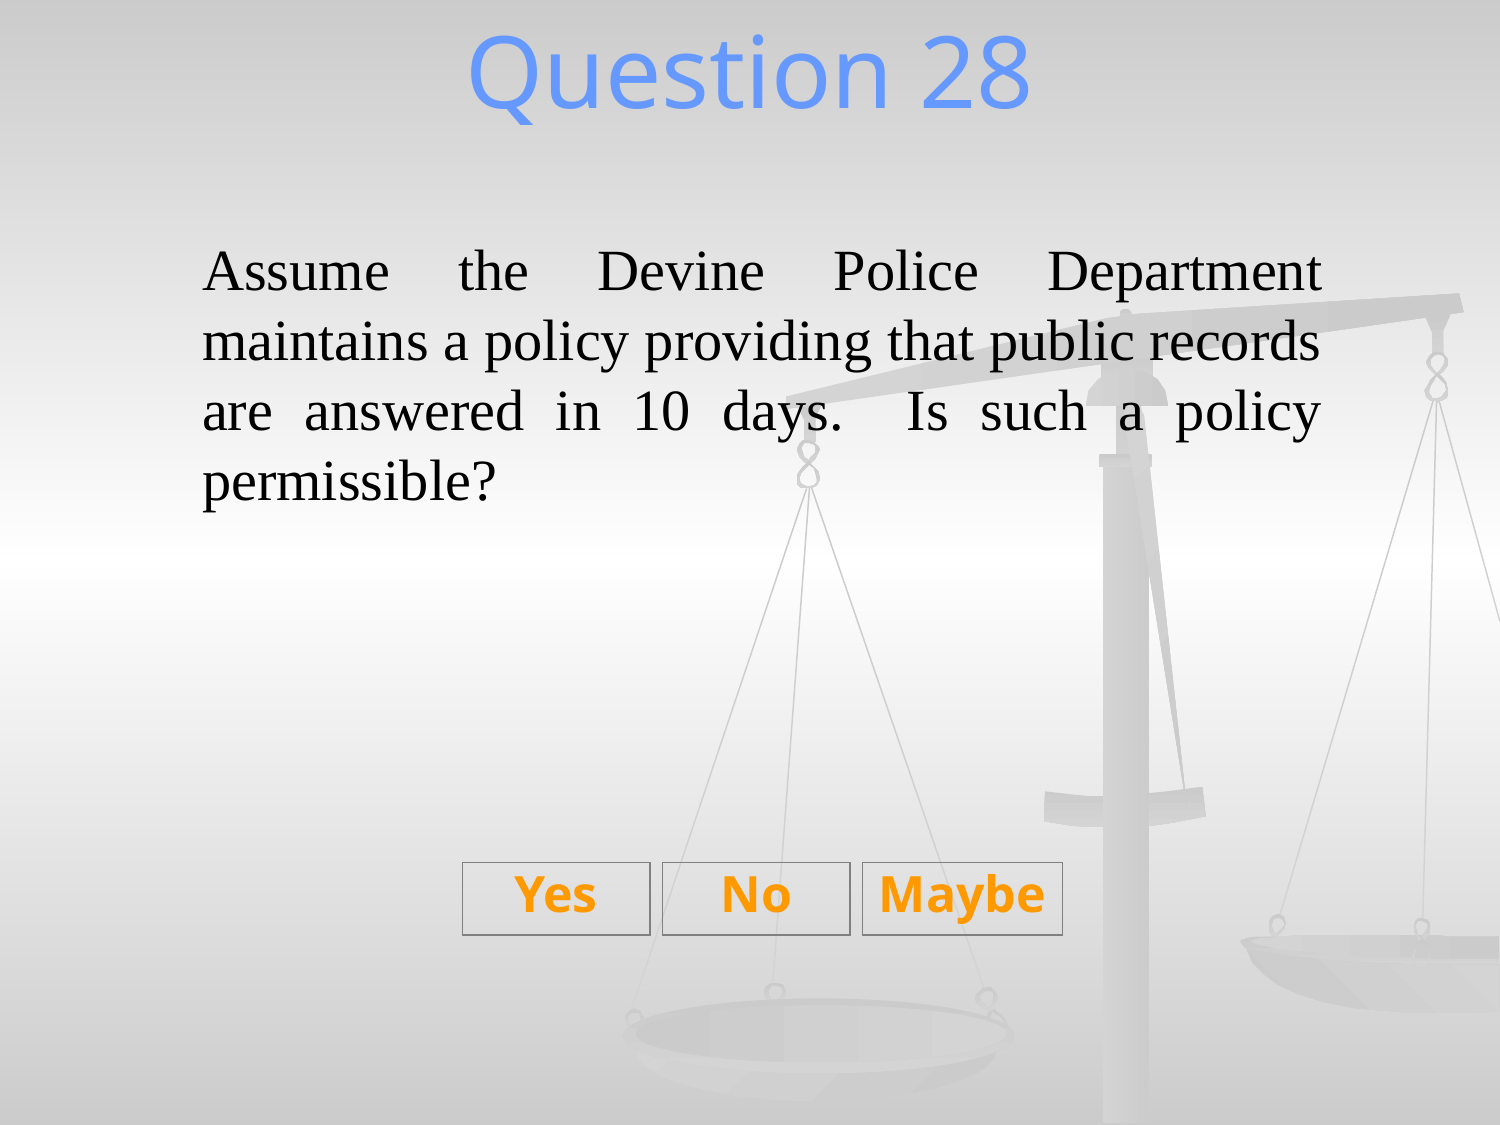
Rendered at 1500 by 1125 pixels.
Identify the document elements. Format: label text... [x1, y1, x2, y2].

text_box No [662, 862, 850, 936]
text_box Assume the Devine Police Department maintains a policy providing that public records are answered in 10 days. Is such a policy permissible? [187, 224, 1338, 663]
text_box Maybe [862, 862, 1063, 936]
title Question 28 [75, 0, 1425, 138]
text_box Yes [462, 862, 650, 936]
